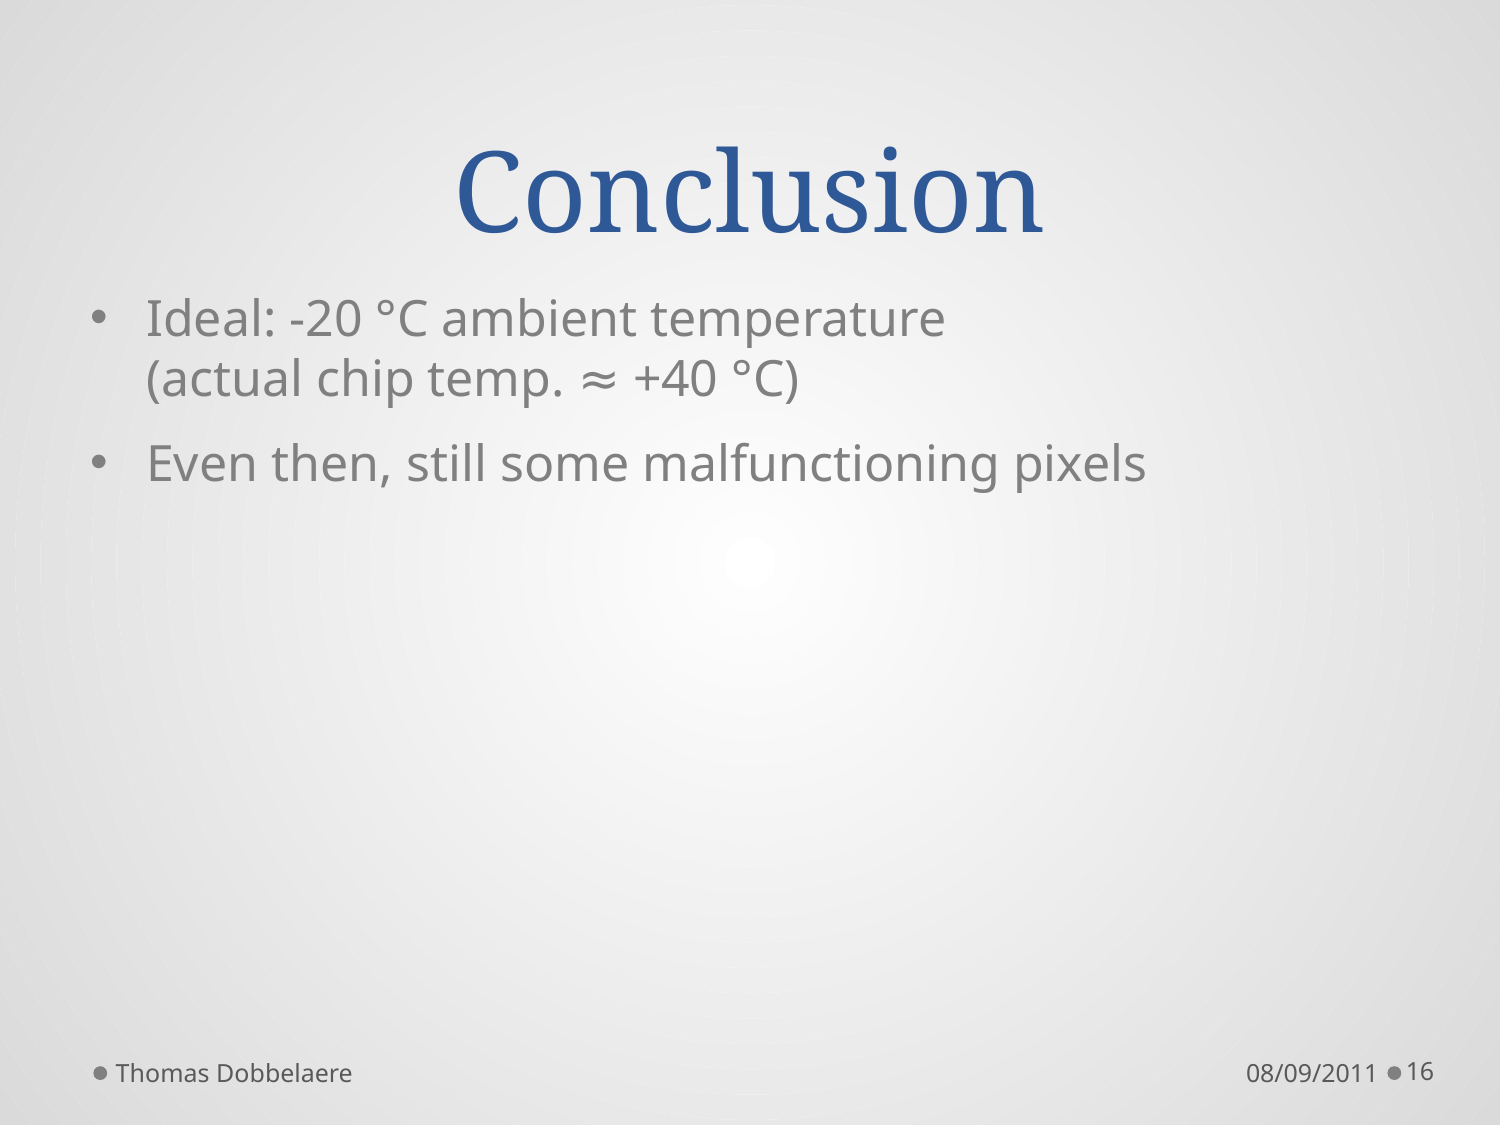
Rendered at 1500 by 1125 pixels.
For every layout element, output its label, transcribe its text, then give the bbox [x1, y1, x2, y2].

title Conclusion [75, 0, 1425, 263]
list Ideal: -20 °C ambient temperature (actual chip temp. ≈ +40 °C) Even then, still some malfunctioning pixels [75, 278, 1425, 1005]
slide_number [1043, 1042, 1386, 1103]
footer Thomas Dobbelaere [108, 1042, 576, 1103]
slide_number 16 [1401, 1042, 1494, 1103]
